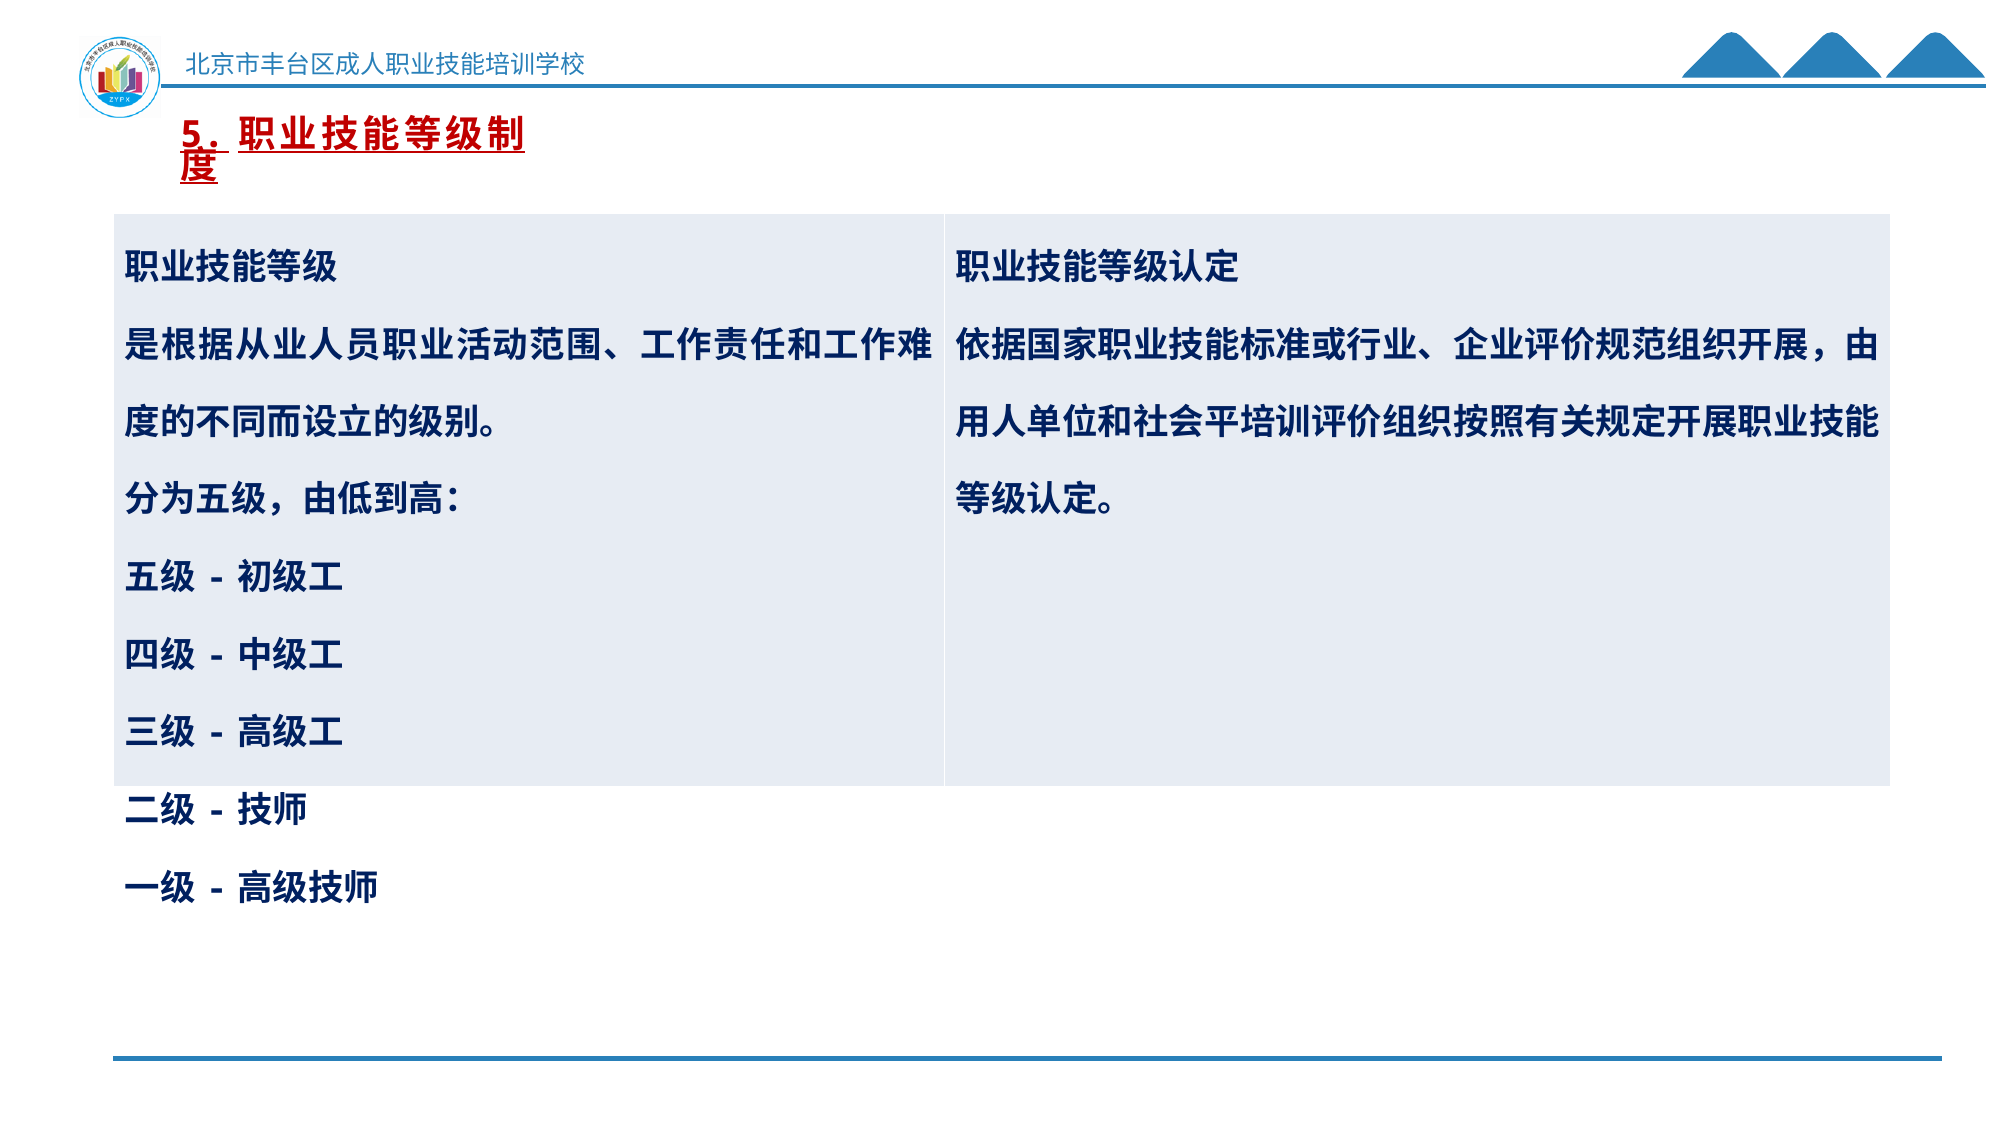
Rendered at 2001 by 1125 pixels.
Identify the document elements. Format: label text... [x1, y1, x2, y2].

table_header 职业技能等级 是根据从业人员职业活动范围、工作责任和工作难度的不同而设立的级别。 分为五级，由低到高： 五级-初级工 四级-中级工 三级-高级工 二级-技师 一级-高级技师 [114, 214, 944, 786]
table_header 职业技能等级认定 依据国家职业技能标准或行业、企业评价规范组织开展，由用人单位和社会平培训评价组织按照有关规定开展职业技能等级认定。 [945, 214, 1890, 786]
text_box [1883, 31, 1987, 79]
text_box 5.职业技能等级制度 [165, 116, 541, 163]
text_box [1679, 31, 1782, 79]
text_box 北京市丰台区成人职业技能培训学校 [170, 40, 632, 85]
picture [79, 36, 161, 118]
text_box [1780, 31, 1884, 79]
